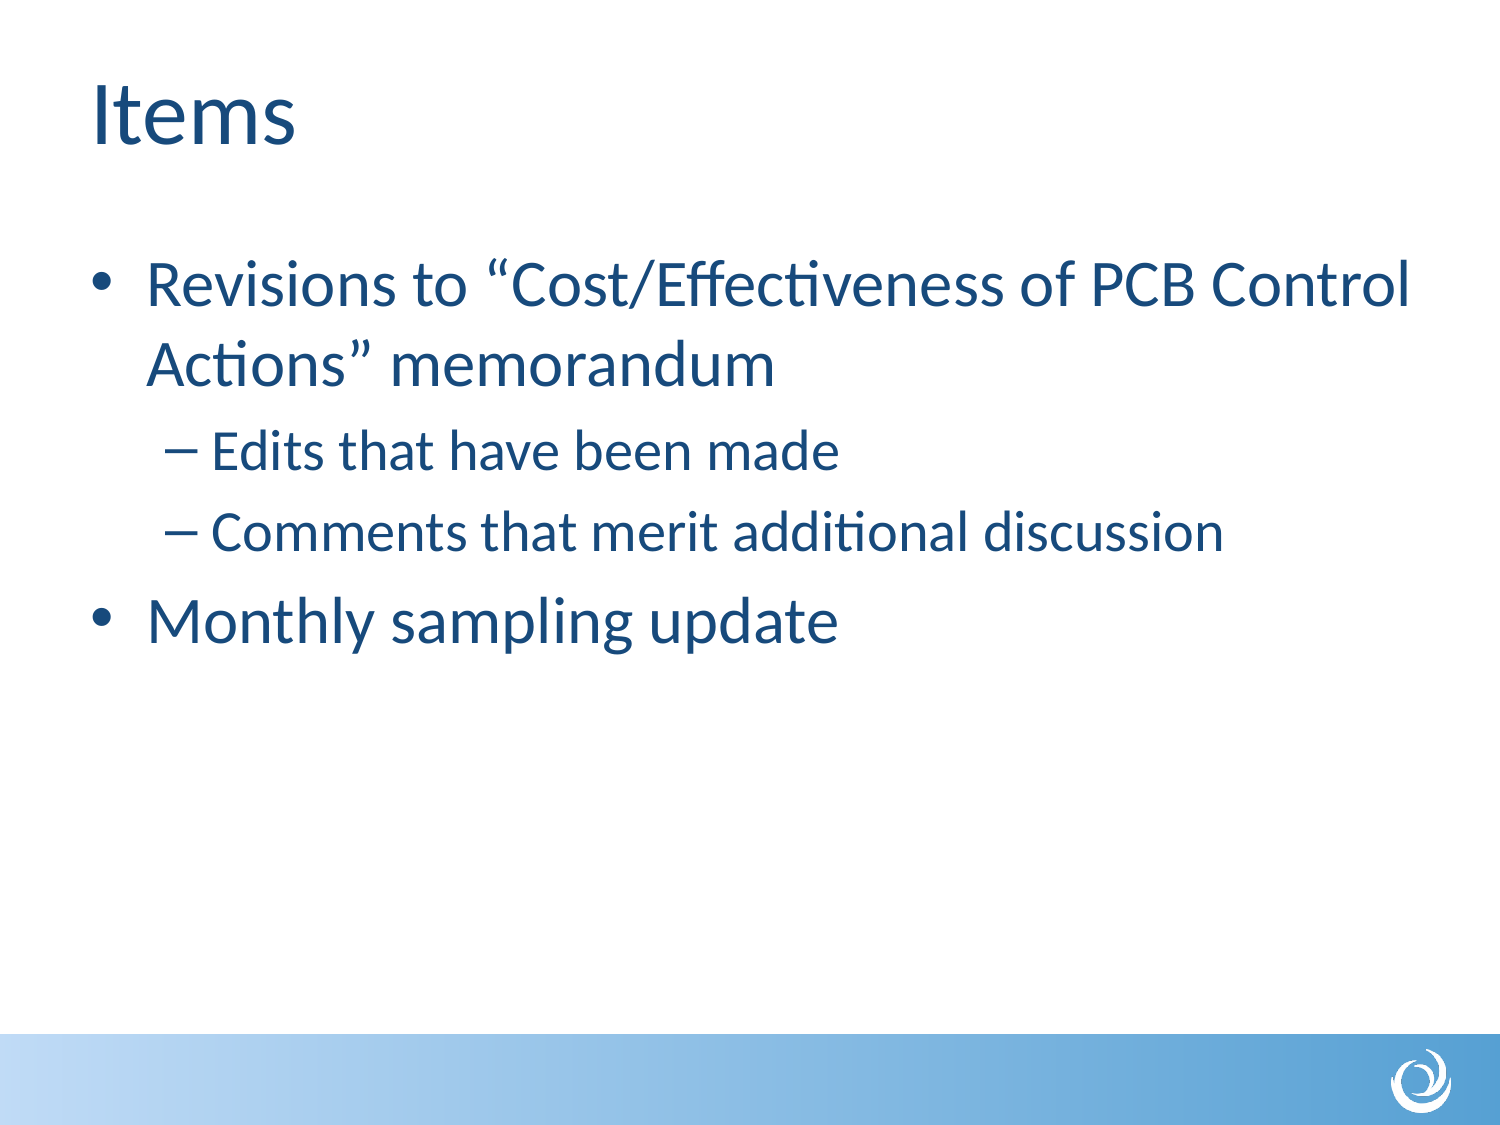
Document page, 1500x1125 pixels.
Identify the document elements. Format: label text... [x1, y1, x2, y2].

title Items [75, 45, 1350, 232]
picture [1391, 1049, 1451, 1113]
list Revisions to “Cost/Effectiveness of PCB Control Actions” memorandum Edits that have been made Comments that merit additional discussion Monthly sampling update [75, 232, 1475, 1038]
